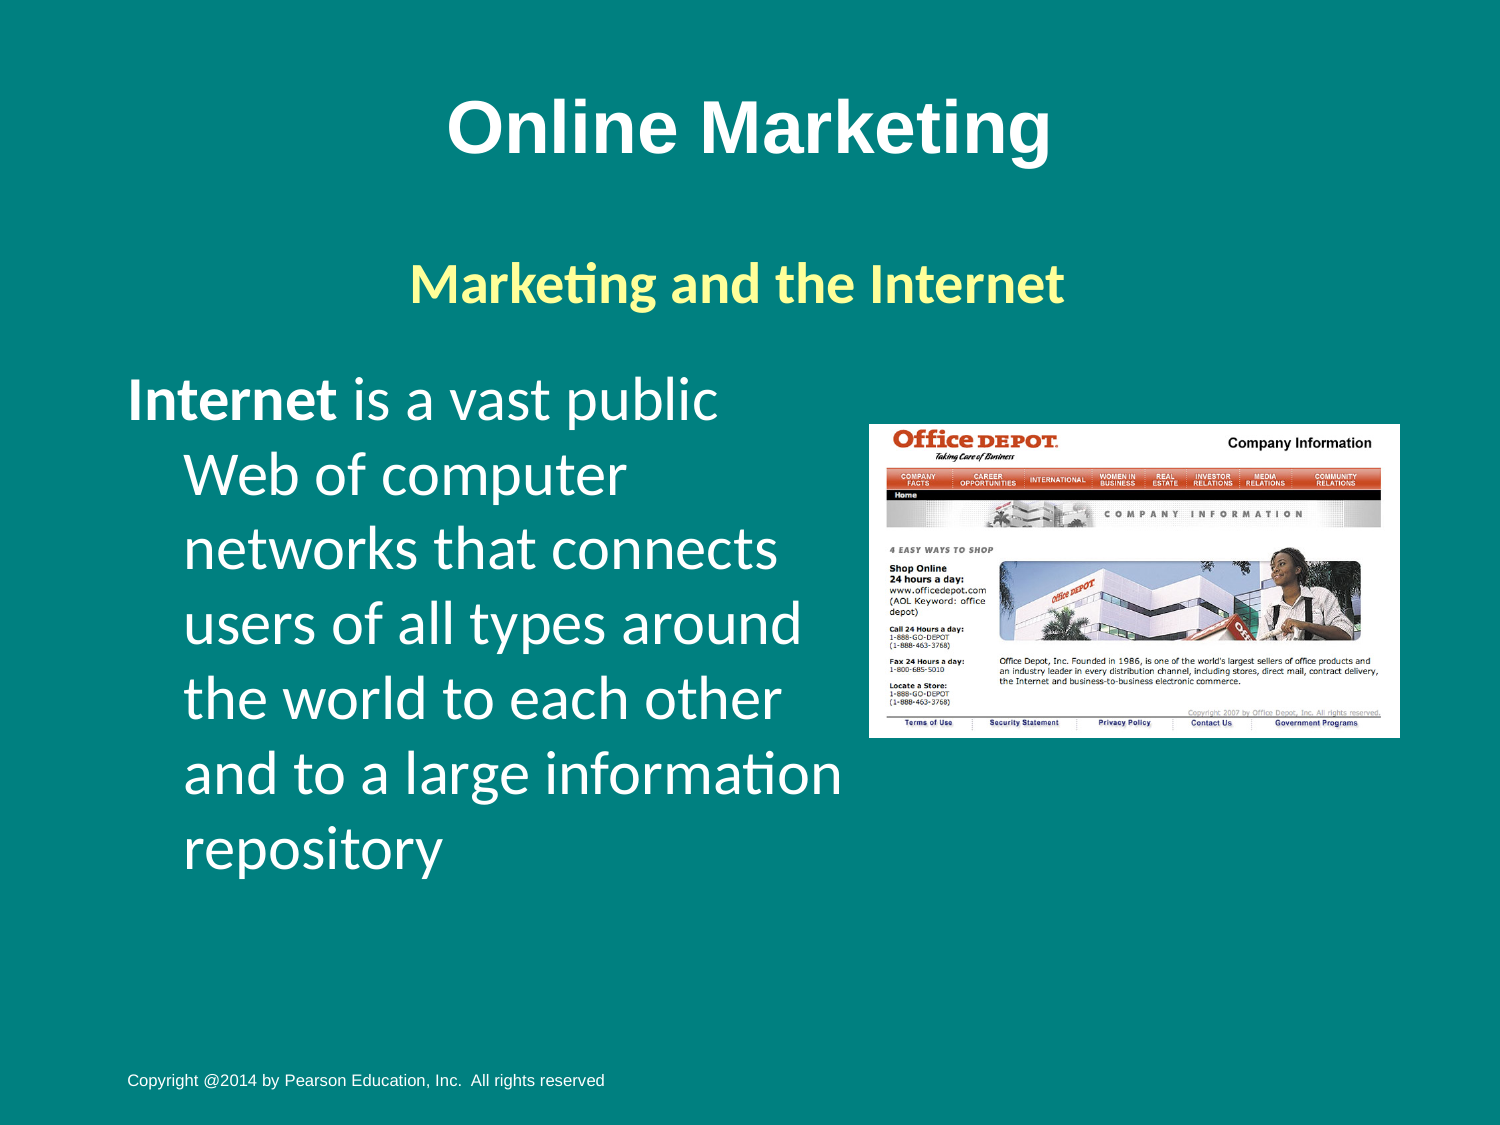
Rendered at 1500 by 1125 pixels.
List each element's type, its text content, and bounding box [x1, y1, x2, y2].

title Online Marketing [112, 37, 1388, 226]
picture [869, 424, 1401, 738]
text_box Copyright @2014 by Pearson Education, Inc. All rights reserved [112, 1062, 763, 1098]
list Internet is a vast public Web of computer networks that connects users of all types around the world to each other and to a large information repository [112, 349, 863, 1026]
list Marketing and the Internet [149, 237, 1326, 301]
